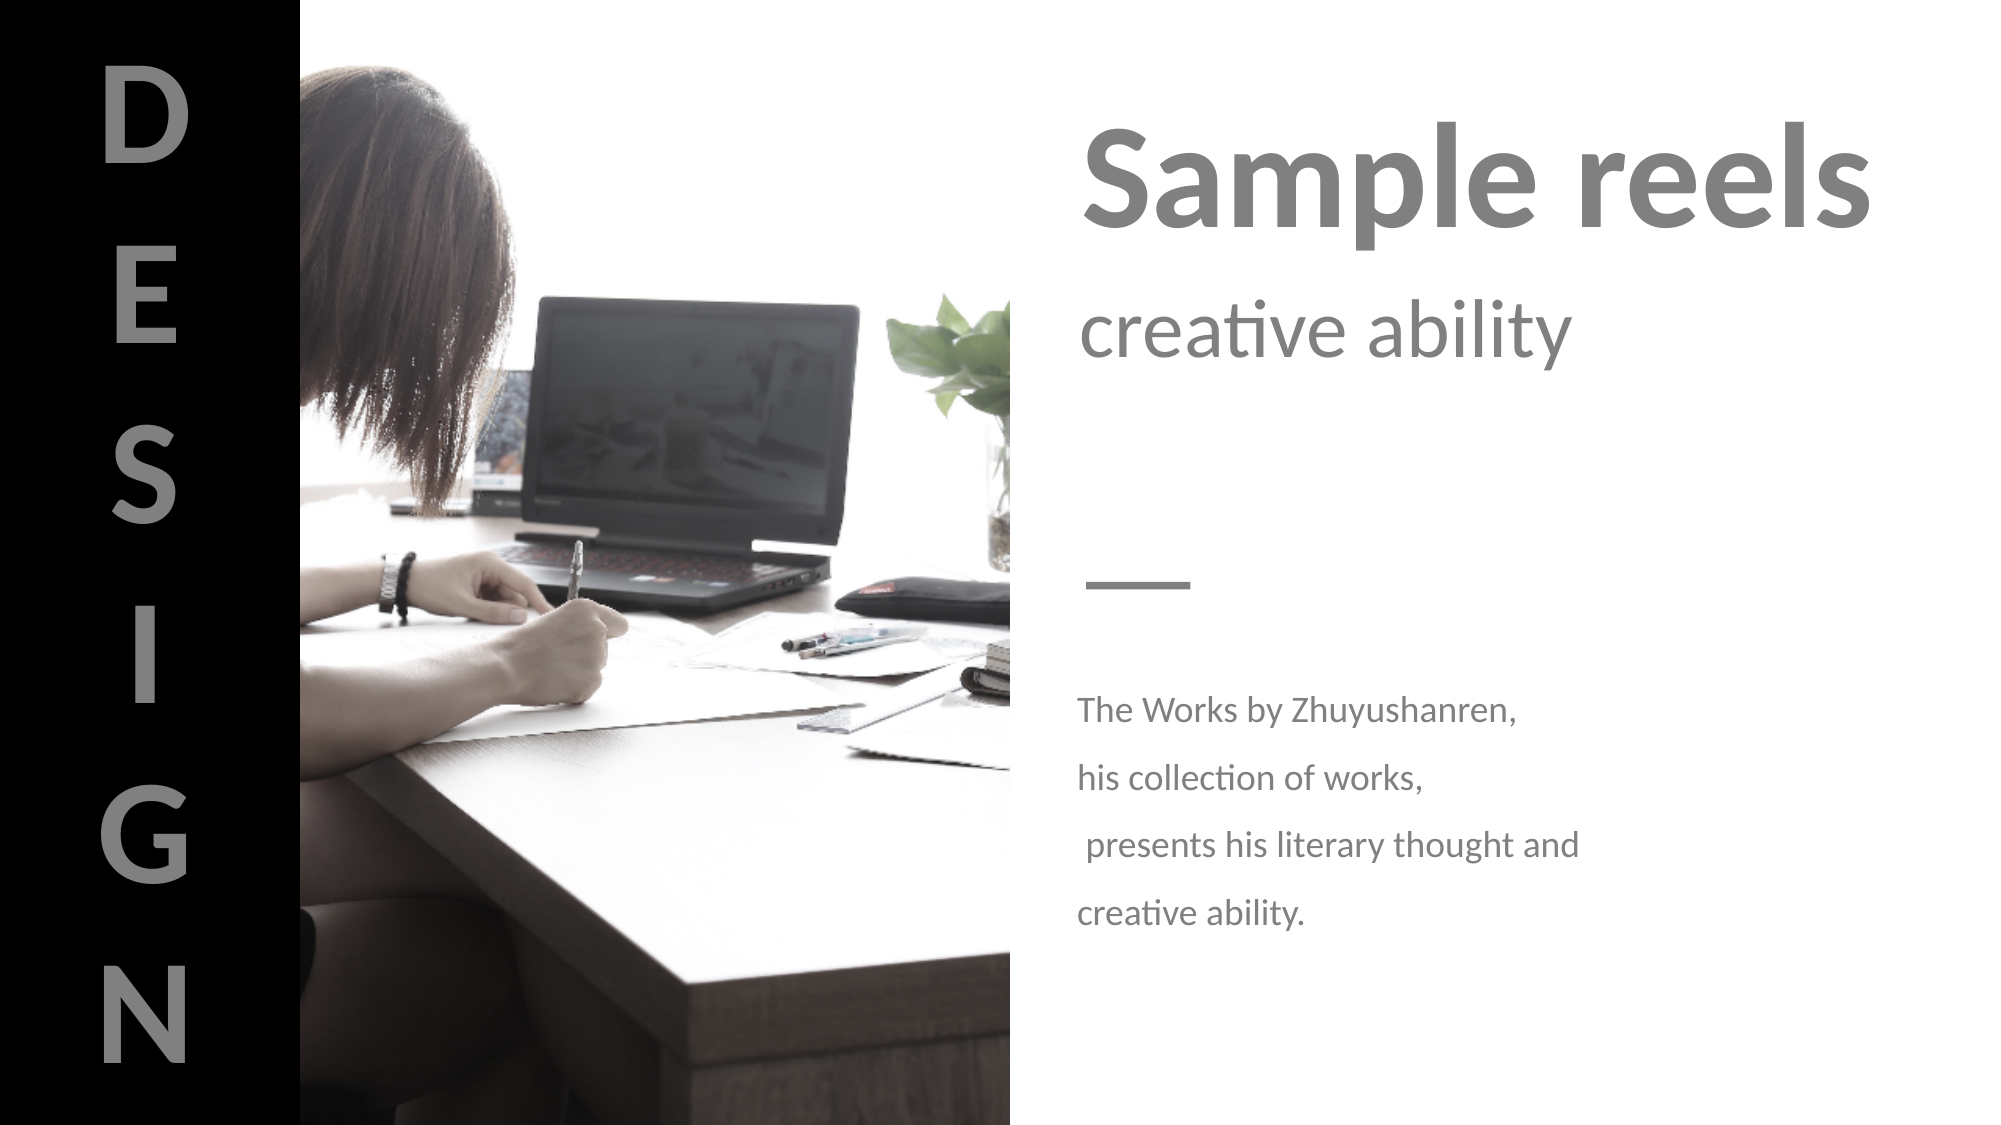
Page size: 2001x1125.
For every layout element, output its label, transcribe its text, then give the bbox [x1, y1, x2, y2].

text_box creative ability [1065, 266, 1589, 382]
text_box D E S I G N [80, 6, 210, 1101]
text_box [0, 0, 299, 1125]
picture [299, 0, 1010, 1125]
text_box Sample reels [1066, 69, 1890, 265]
text_box [1085, 581, 1191, 590]
text_box The Works by Zhuyushanren, his collection of works, presents his literary thought and creative ability. [1062, 655, 1880, 941]
